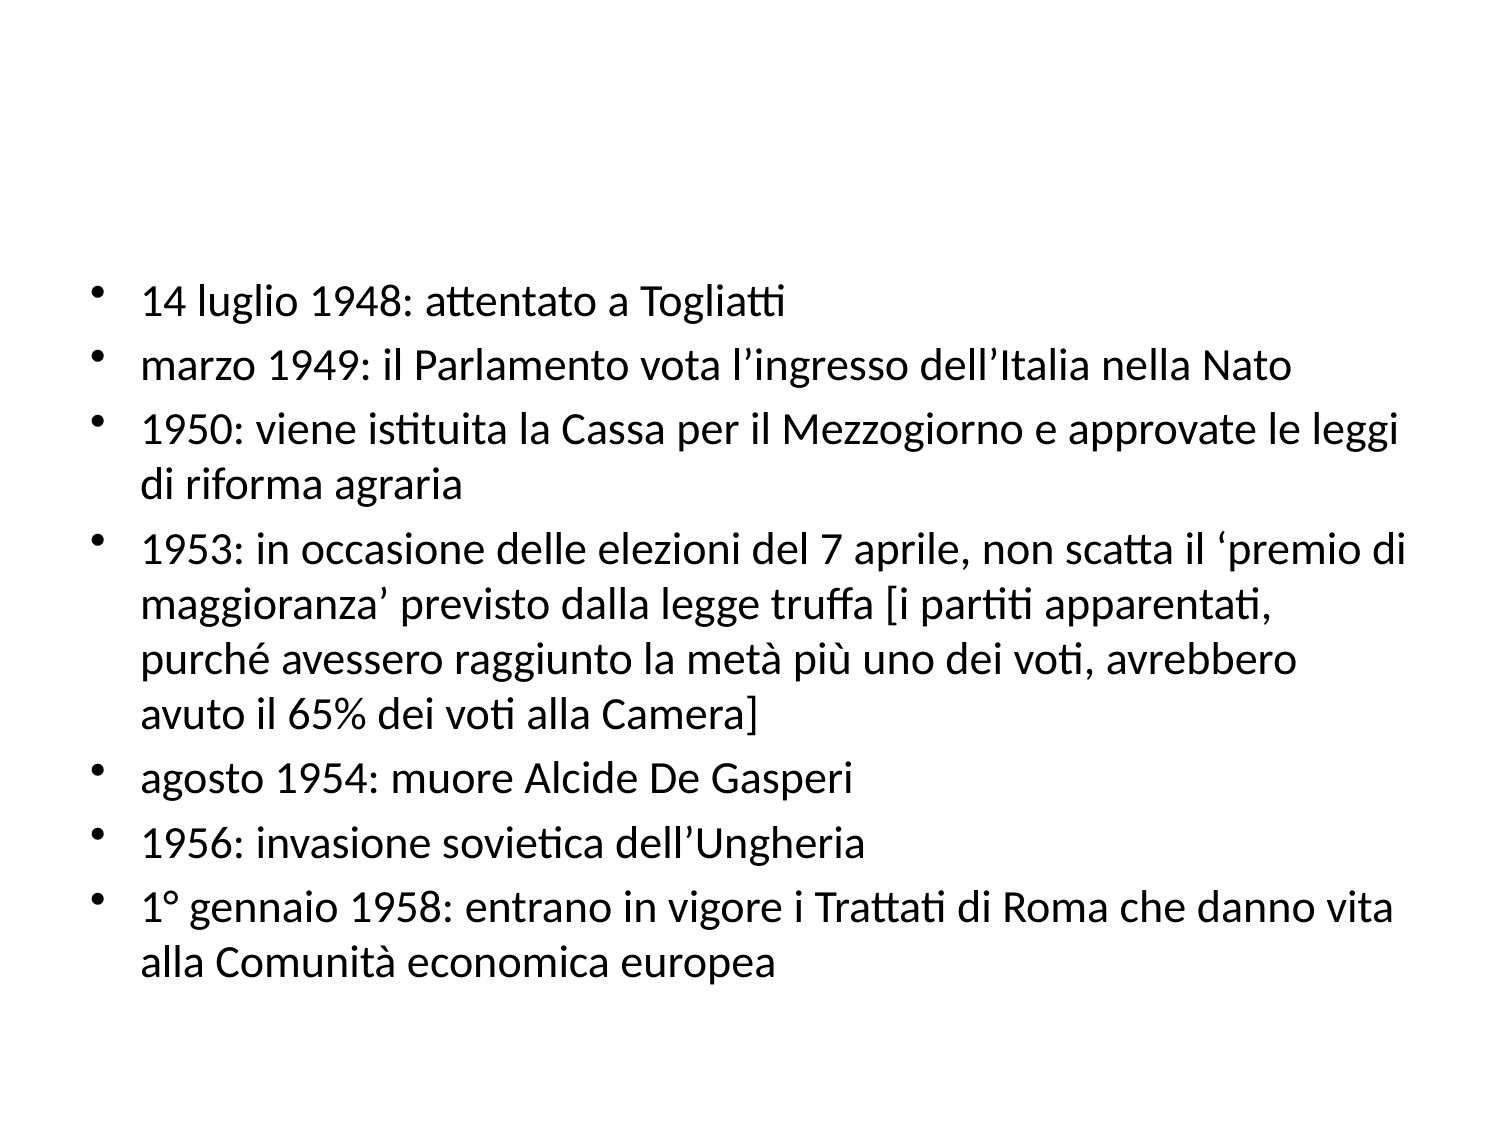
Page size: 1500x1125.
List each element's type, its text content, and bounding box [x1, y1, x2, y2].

list 14 luglio 1948: attentato a Togliatti marzo 1949: il Parlamento vota l’ingresso dell’Italia nella Nato 1950: viene istituita la Cassa per il Mezzogiorno e approvate le leggi di riforma agraria 1953: in occasione delle elezioni del 7 aprile, non scatta il ‘premio di maggioranza’ previsto dalla legge truffa [i partiti apparentati, purché avessero raggiunto la metà più uno dei voti, avrebbero avuto il 65% dei voti alla Camera] agosto 1954: muore Alcide De Gasperi 1956: invasione sovietica dell’Ungheria 1° gennaio 1958: entrano in vigore i Trattati di Roma che danno vita alla Comunità economica europea [75, 262, 1425, 1005]
